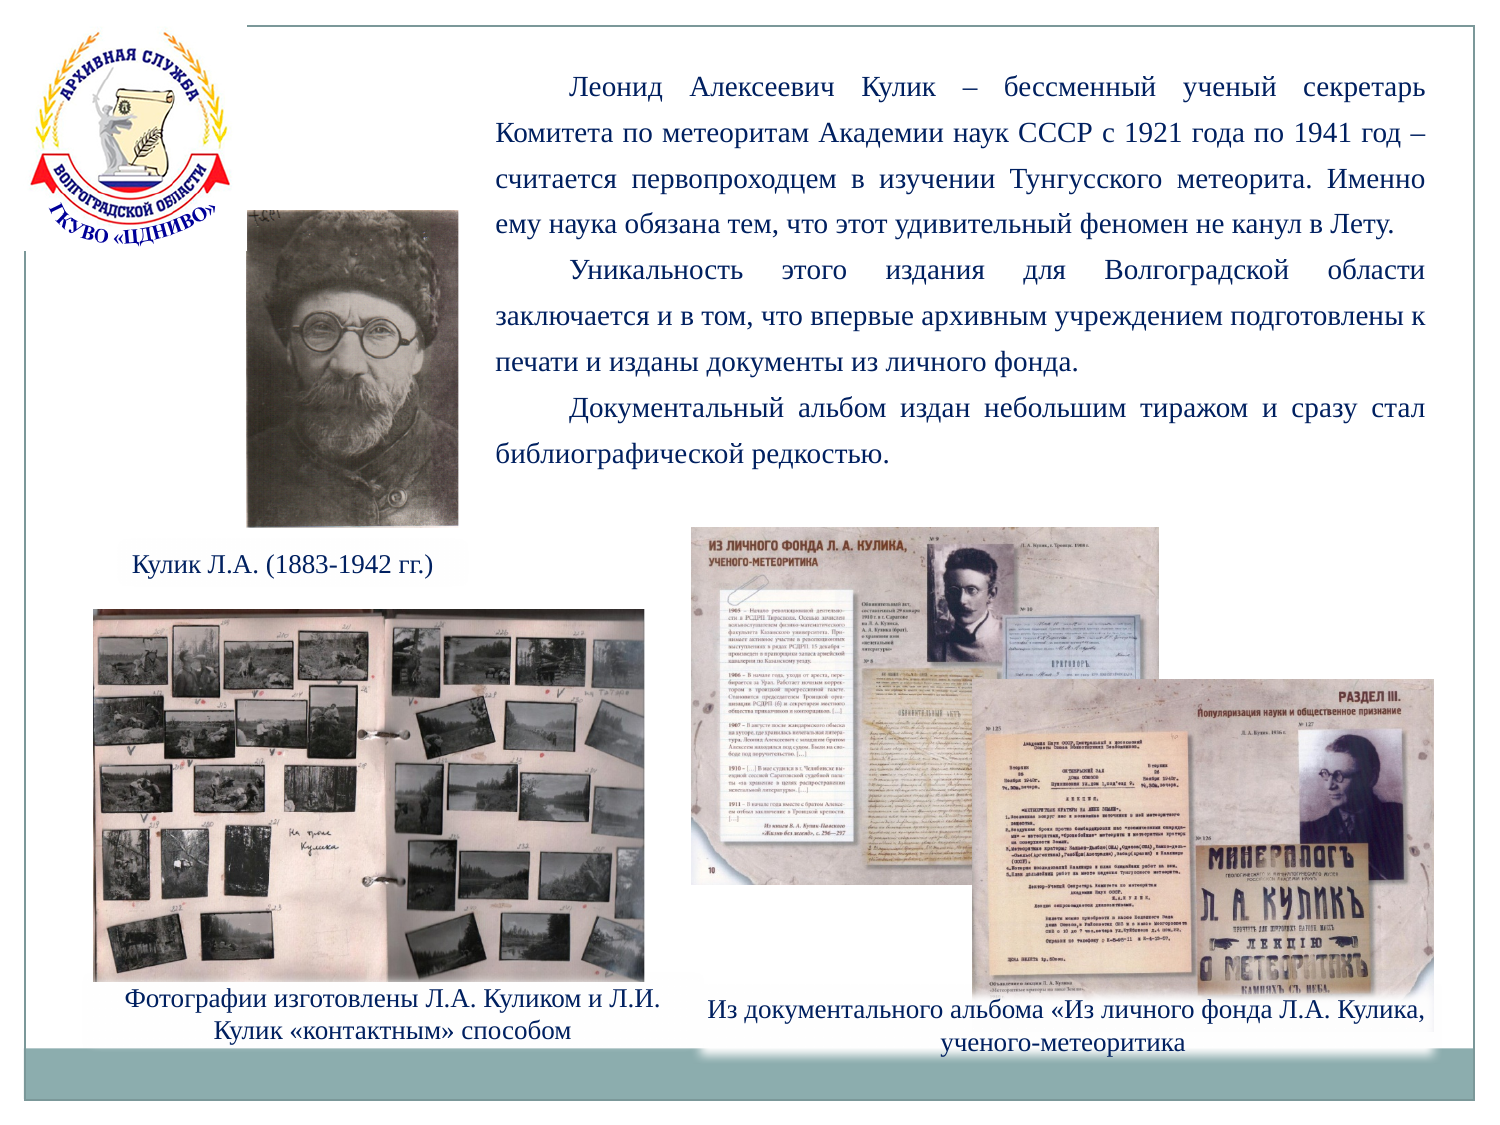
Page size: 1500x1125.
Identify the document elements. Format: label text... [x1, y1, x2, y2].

text_box Из документального альбома «Из личного фонда Л.А. Кулика, ученого-метеоритика [710, 1003, 1425, 1049]
picture [691, 527, 1434, 1032]
picture [23, 23, 459, 528]
picture [93, 609, 645, 983]
text_box Фотографии изготовлены Л.А. Куликом и Л.И. Кулик «контактным» способом [99, 990, 687, 1036]
text_box Кулик Л.А. (1883-1942 гг.) [135, 556, 452, 569]
text_box Леонид Алексеевич Кулик – бессменный ученый секретарь Комитета по метеоритам Академии наук СССР с 1921 года по 1941 год – считается первопроходцем в изучении Тунгусского метеорита. Именно ему наука обязана тем, что этот удивительный феномен не канул в Лету. Уникальность этого издания для Волгоградской области заключается и в том, что впервые архивным учреждением подготовлены к печати и изданы документы из личного фонда. Документальный альбом издан небольшим тиражом и сразу стал библиографической редкостью. [480, 49, 1442, 477]
